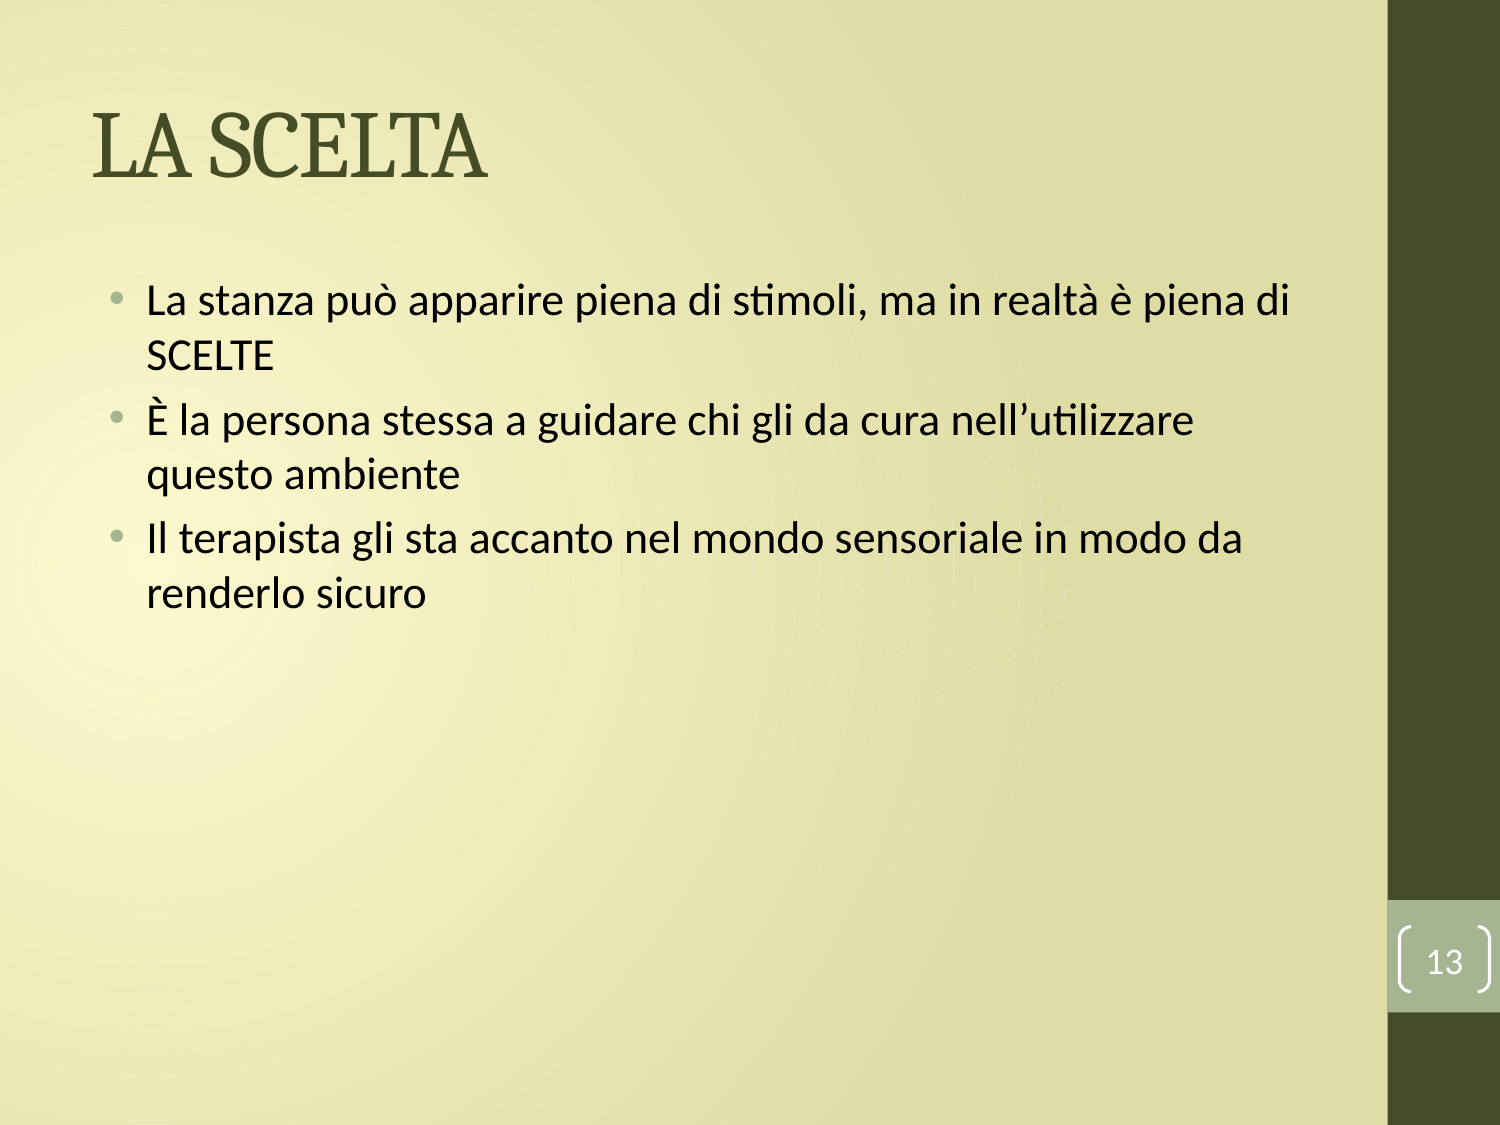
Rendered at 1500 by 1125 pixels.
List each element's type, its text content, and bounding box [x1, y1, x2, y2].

title LA SCELTA [75, 45, 1325, 233]
list La stanza può apparire piena di stimoli, ma in realtà è piena di SCELTE È la persona stessa a guidare chi gli da cura nell’utilizzare questo ambiente Il terapista gli sta accanto nel mondo sensoriale in modo da renderlo sicuro [75, 262, 1325, 1050]
slide_number 13 [1397, 925, 1492, 994]
